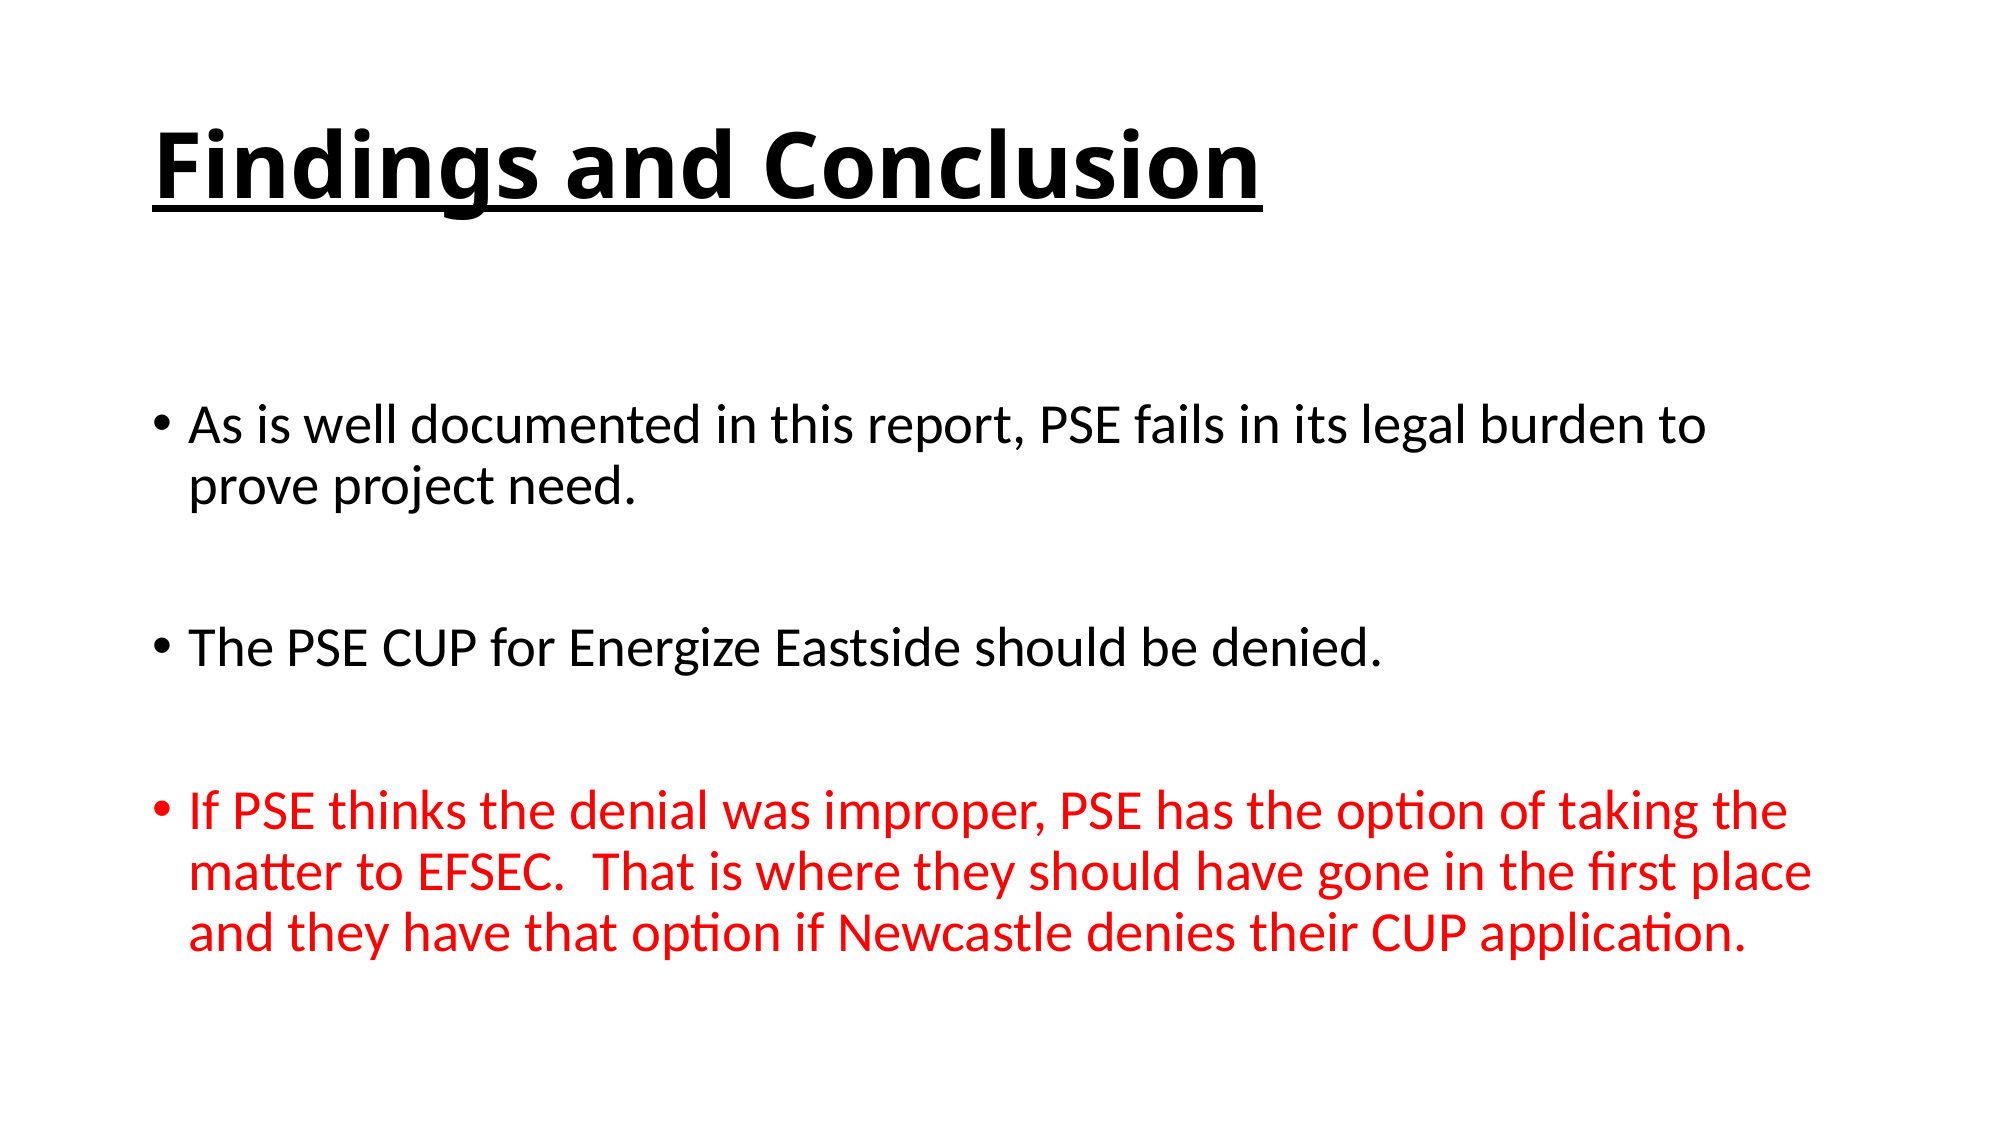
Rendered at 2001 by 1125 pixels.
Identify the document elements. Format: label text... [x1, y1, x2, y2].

list As is well documented in this report, PSE fails in its legal burden to prove project need. The PSE CUP for Energize Eastside should be denied. If PSE thinks the denial was improper, PSE has the option of taking the matter to EFSEC. That is where they should have gone in the first place and they have that option if Newcastle denies their CUP application. [137, 299, 1863, 1014]
title Findings and Conclusion [137, 59, 1863, 278]
